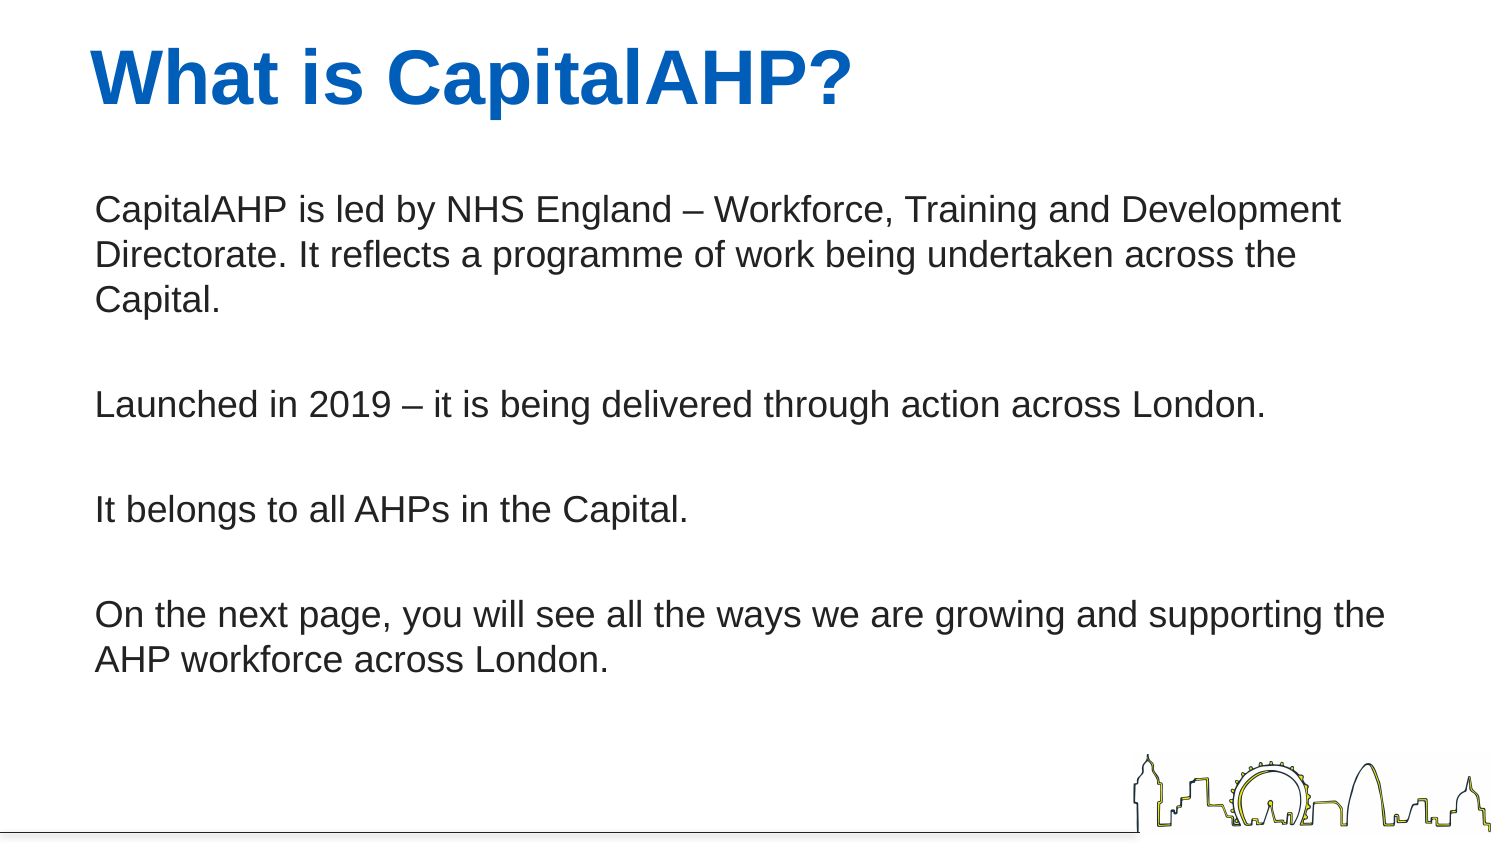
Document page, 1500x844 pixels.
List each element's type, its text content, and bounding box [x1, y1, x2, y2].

list CapitalAHP is led by NHS England – Workforce, Training and Development Directorate. It reflects a programme of work being undertaken across the Capital. Launched in 2019 – it is being delivered through action across London. It belongs to all AHPs in the Capital. On the next page, you will see all the ways we are growing and supporting the AHP workforce across London. [79, 177, 1430, 690]
picture [1133, 753, 1492, 835]
title What is CapitalAHP? [75, 19, 1272, 128]
